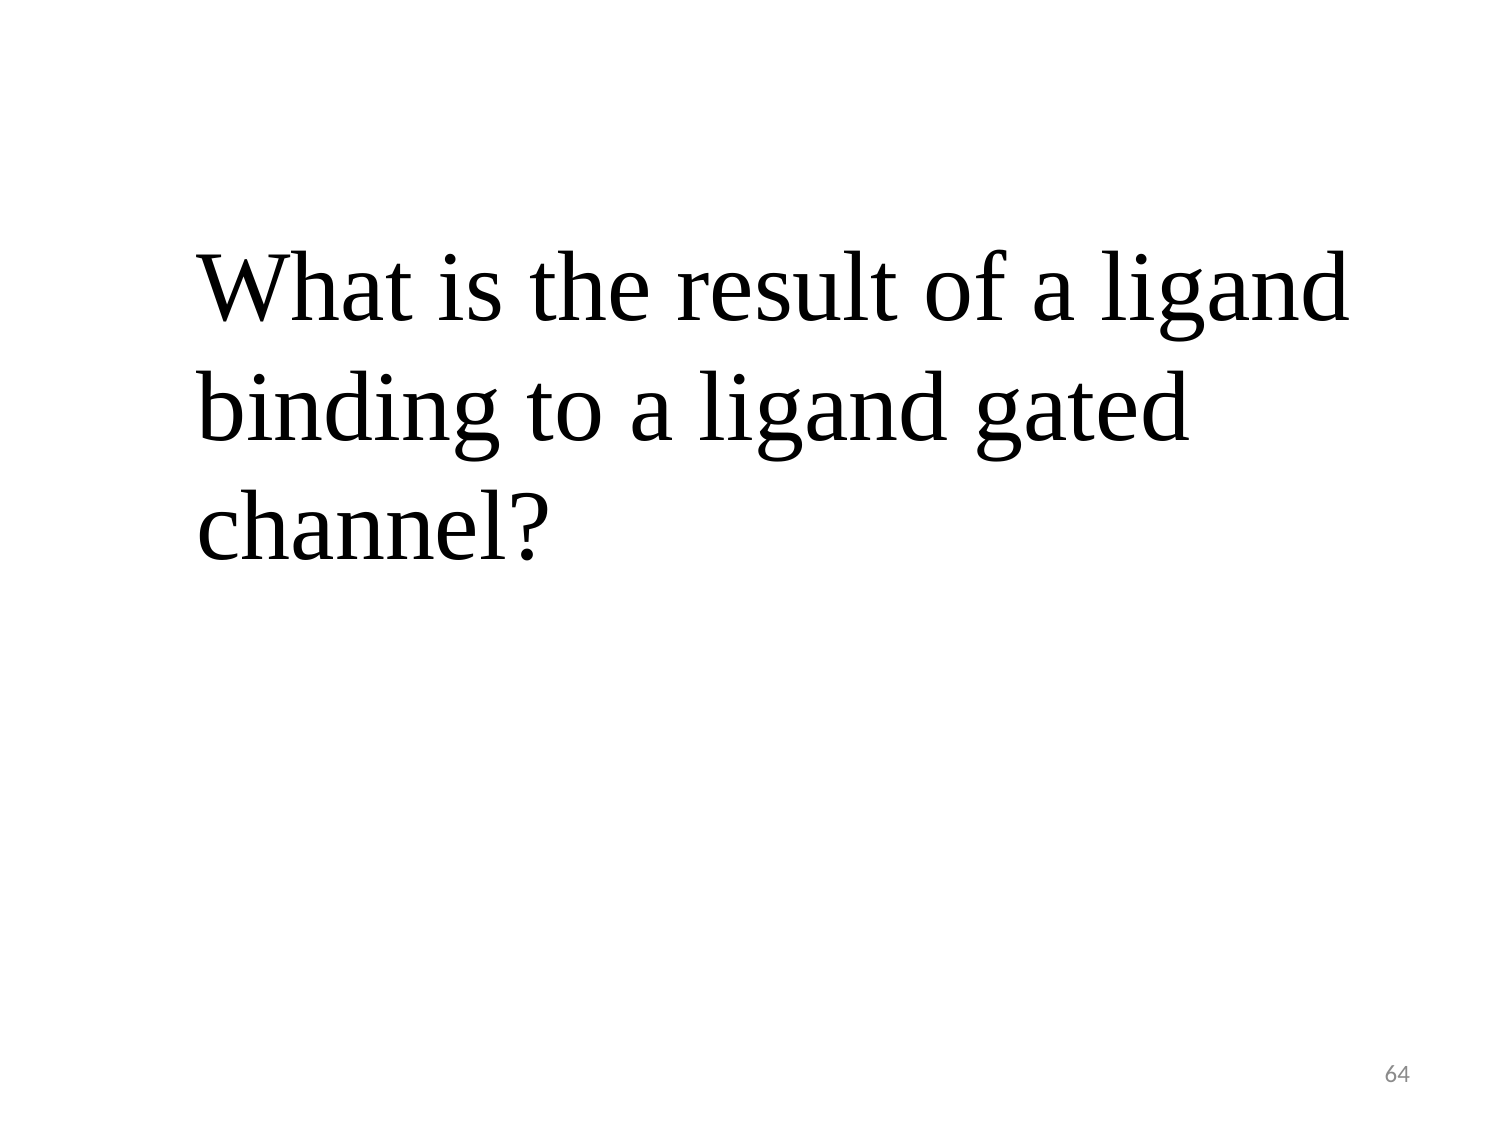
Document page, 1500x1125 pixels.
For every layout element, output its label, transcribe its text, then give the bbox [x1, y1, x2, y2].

list What is the result of a ligand binding to a ligand gated channel? [125, 212, 1400, 888]
slide_number 64 [1074, 1042, 1425, 1103]
